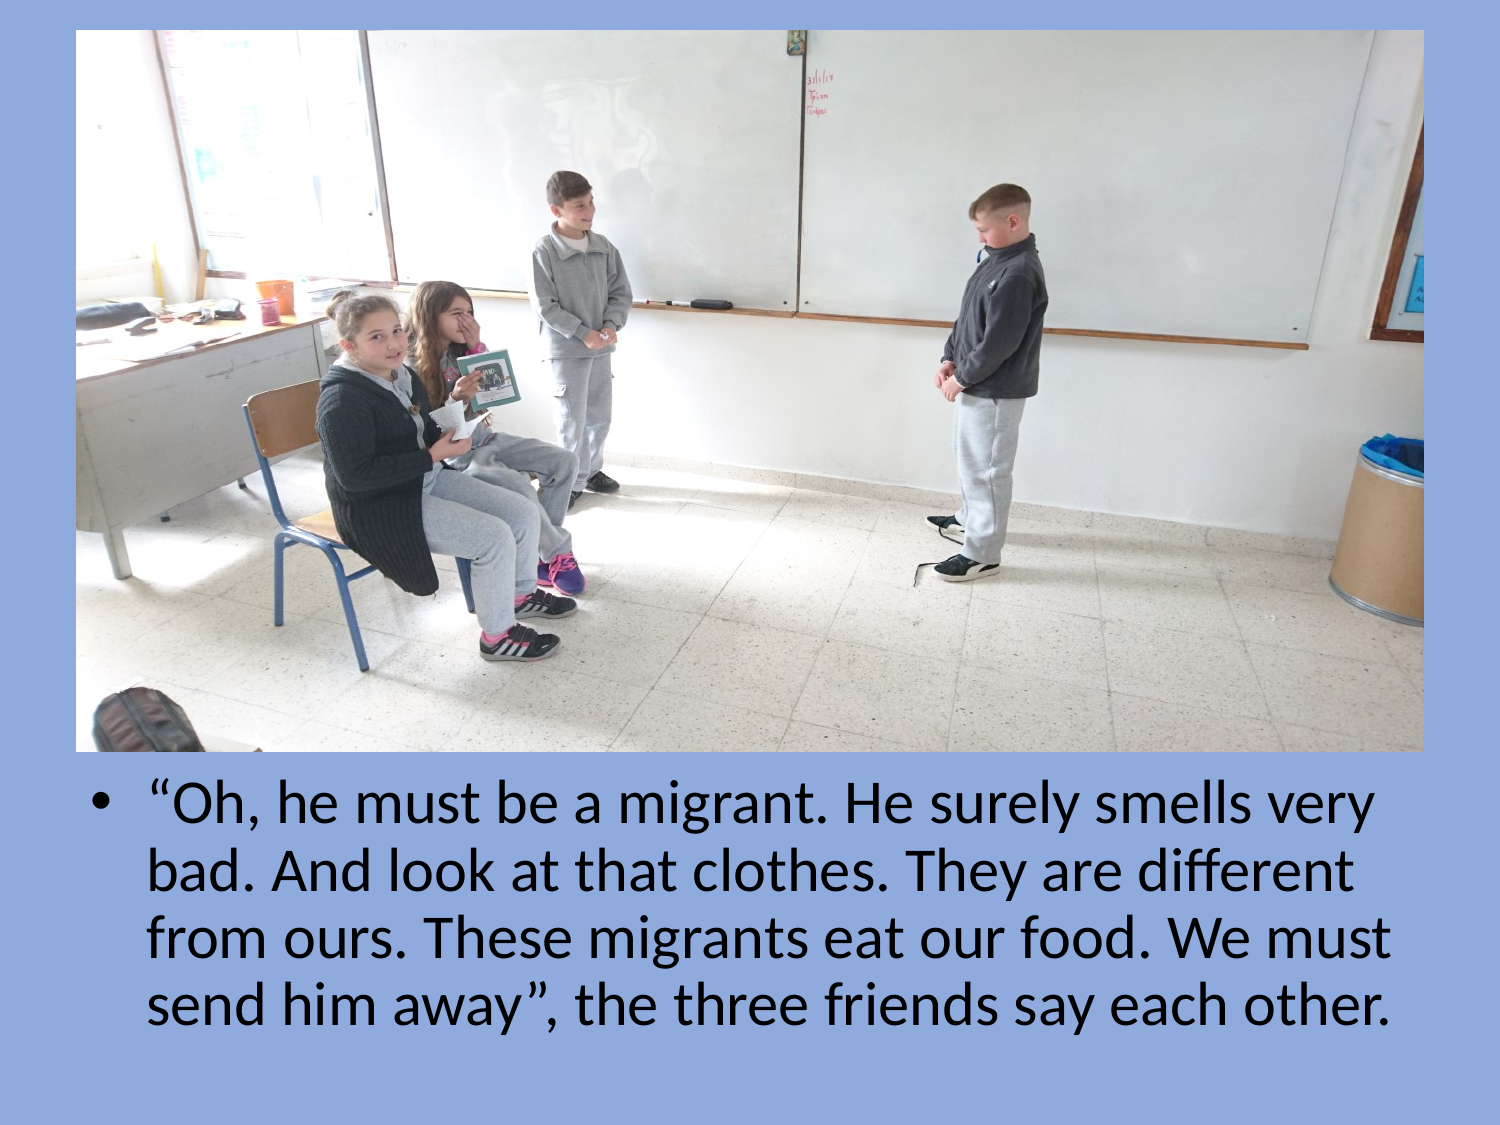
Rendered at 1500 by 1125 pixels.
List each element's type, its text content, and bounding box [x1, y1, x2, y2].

picture [76, 30, 1424, 752]
list “Oh, he must be a migrant. He surely smells very bad. And look at that clothes. They are different from ours. These migrants eat our food. We must send him away”, the three friends say each other. [75, 262, 1425, 1094]
